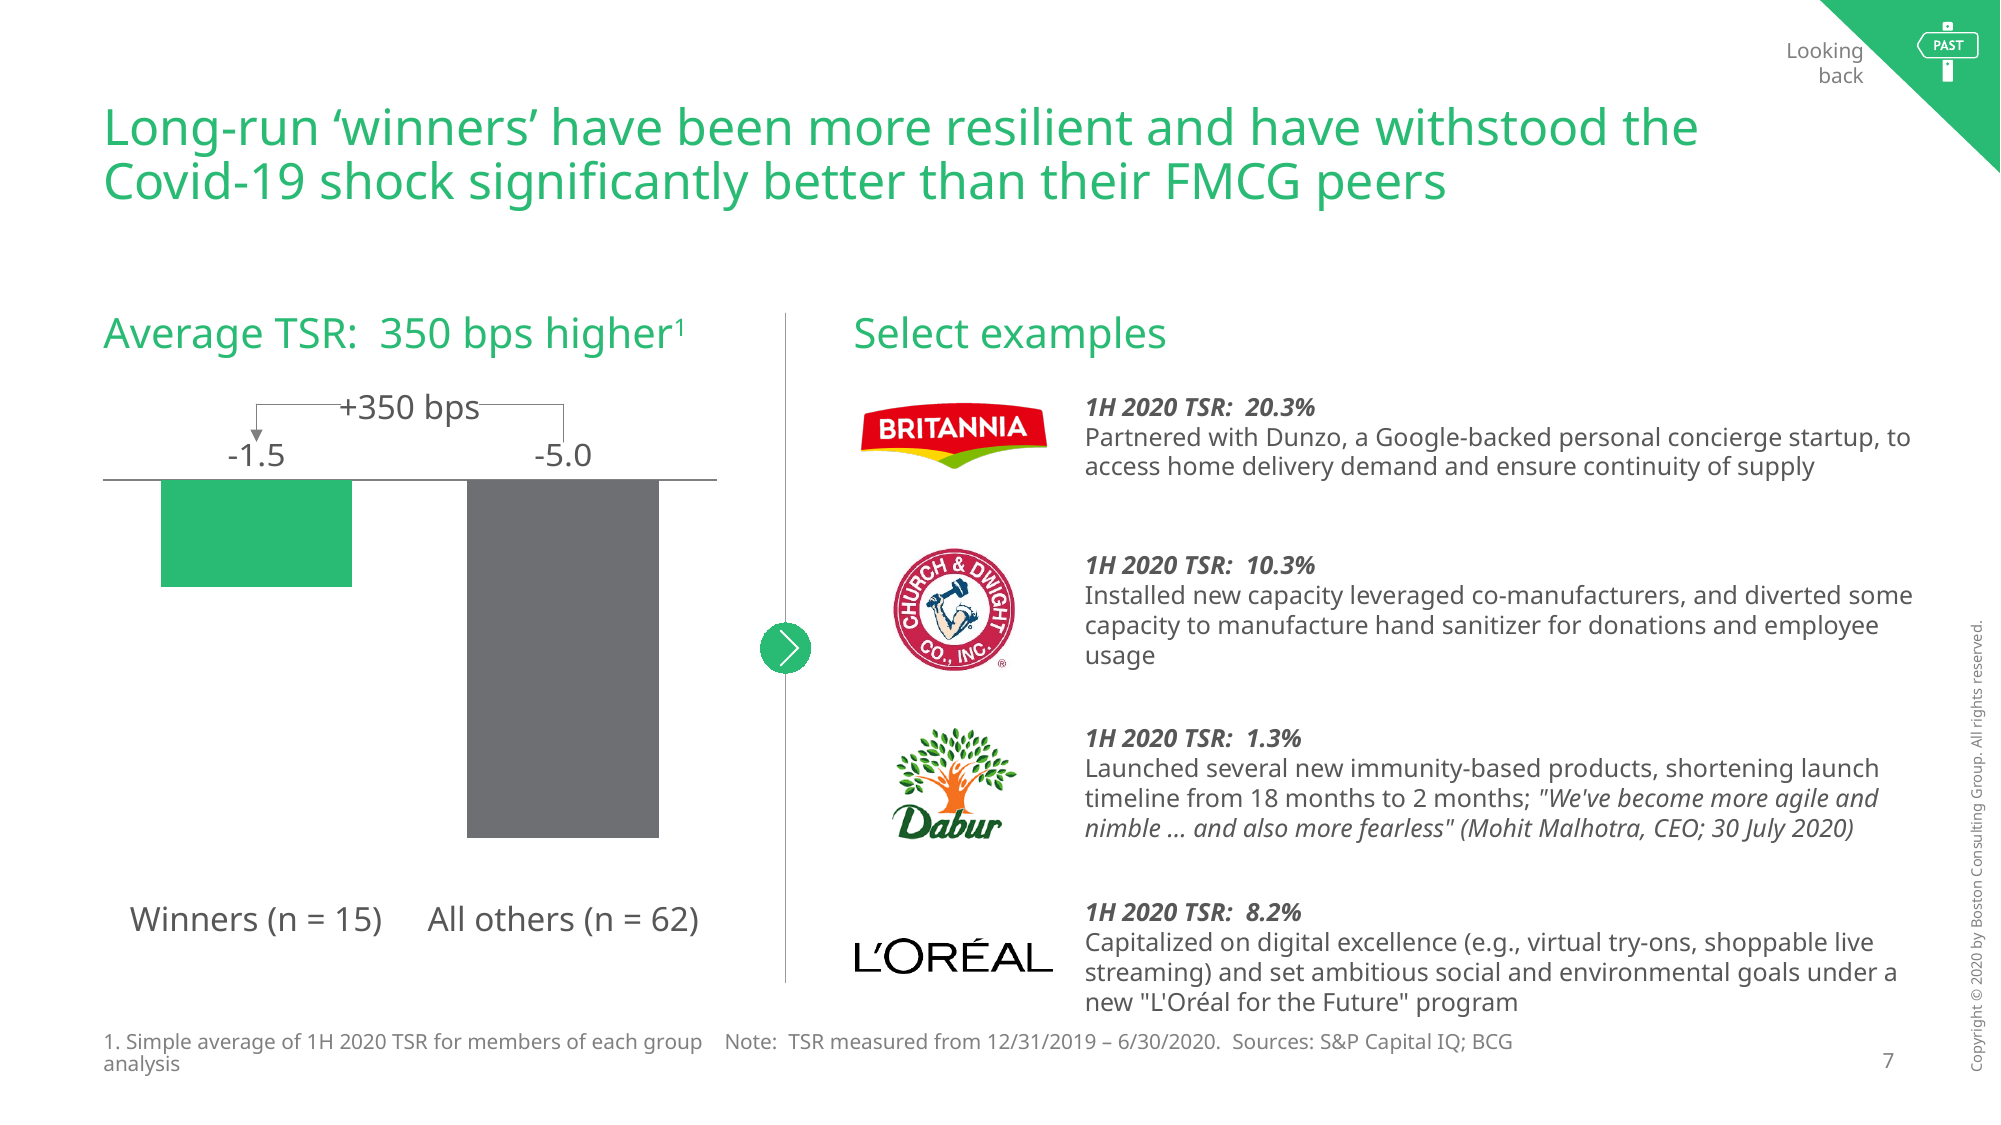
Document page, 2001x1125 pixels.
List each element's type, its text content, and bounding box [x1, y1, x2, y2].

picture [859, 401, 1049, 470]
text_box 1. Simple average of 1H 2020 TSR for members of each group Note: TSR measured from 12/31/2019 – 6/30/2020. Sources: S&P Capital IQ; BCG analysis [103, 1031, 1585, 1076]
text_box Winners (n = 15) [133, 893, 380, 938]
text_box [1819, 0, 2000, 174]
text_box 1H 2020 TSR: 8.2% Capitalized on digital excellence (e.g., virtual try-ons, shoppable live streaming) and set ambitious social and environmental goals under a new "L'Oréal for the Future" program [1084, 896, 1940, 1017]
picture [854, 938, 1054, 975]
text_box +350 bps [317, 373, 503, 434]
text_box All others (n = 62) [427, 893, 700, 938]
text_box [760, 622, 811, 674]
text_box [1916, 32, 1979, 82]
text_box Select examples [853, 249, 1866, 358]
chart [89, 434, 731, 886]
text_box 1H 2020 TSR: 20.3% Partnered with Dunzo, a Google-backed personal concierge startup, to access home delivery demand and ensure continuity of supply [1084, 375, 1940, 497]
text_box Looking back [1648, 41, 1866, 85]
picture [888, 723, 1020, 843]
picture [893, 548, 1016, 671]
text_box Average TSR: 350 bps higher1 [103, 249, 700, 358]
text_box 1H 2020 TSR: 10.3% Installed new capacity leveraged co-manufacturers, and diverted some capacity to manufacture hand sanitizer for donations and employee usage [1084, 548, 1940, 670]
title Long-run ‘winners’ have been more resilient and have withstood the Covid-19 shock significantly better than their FMCG peers [103, 102, 1897, 212]
text_box [1942, 21, 1953, 31]
text_box 1H 2020 TSR: 1.3% Launched several new immunity-based products, shortening launch timeline from 18 months to 2 months; "We've become more agile and nimble … and also more fearless" (Mohit Malhotra, CEO; 30 July 2020) [1084, 722, 1940, 844]
